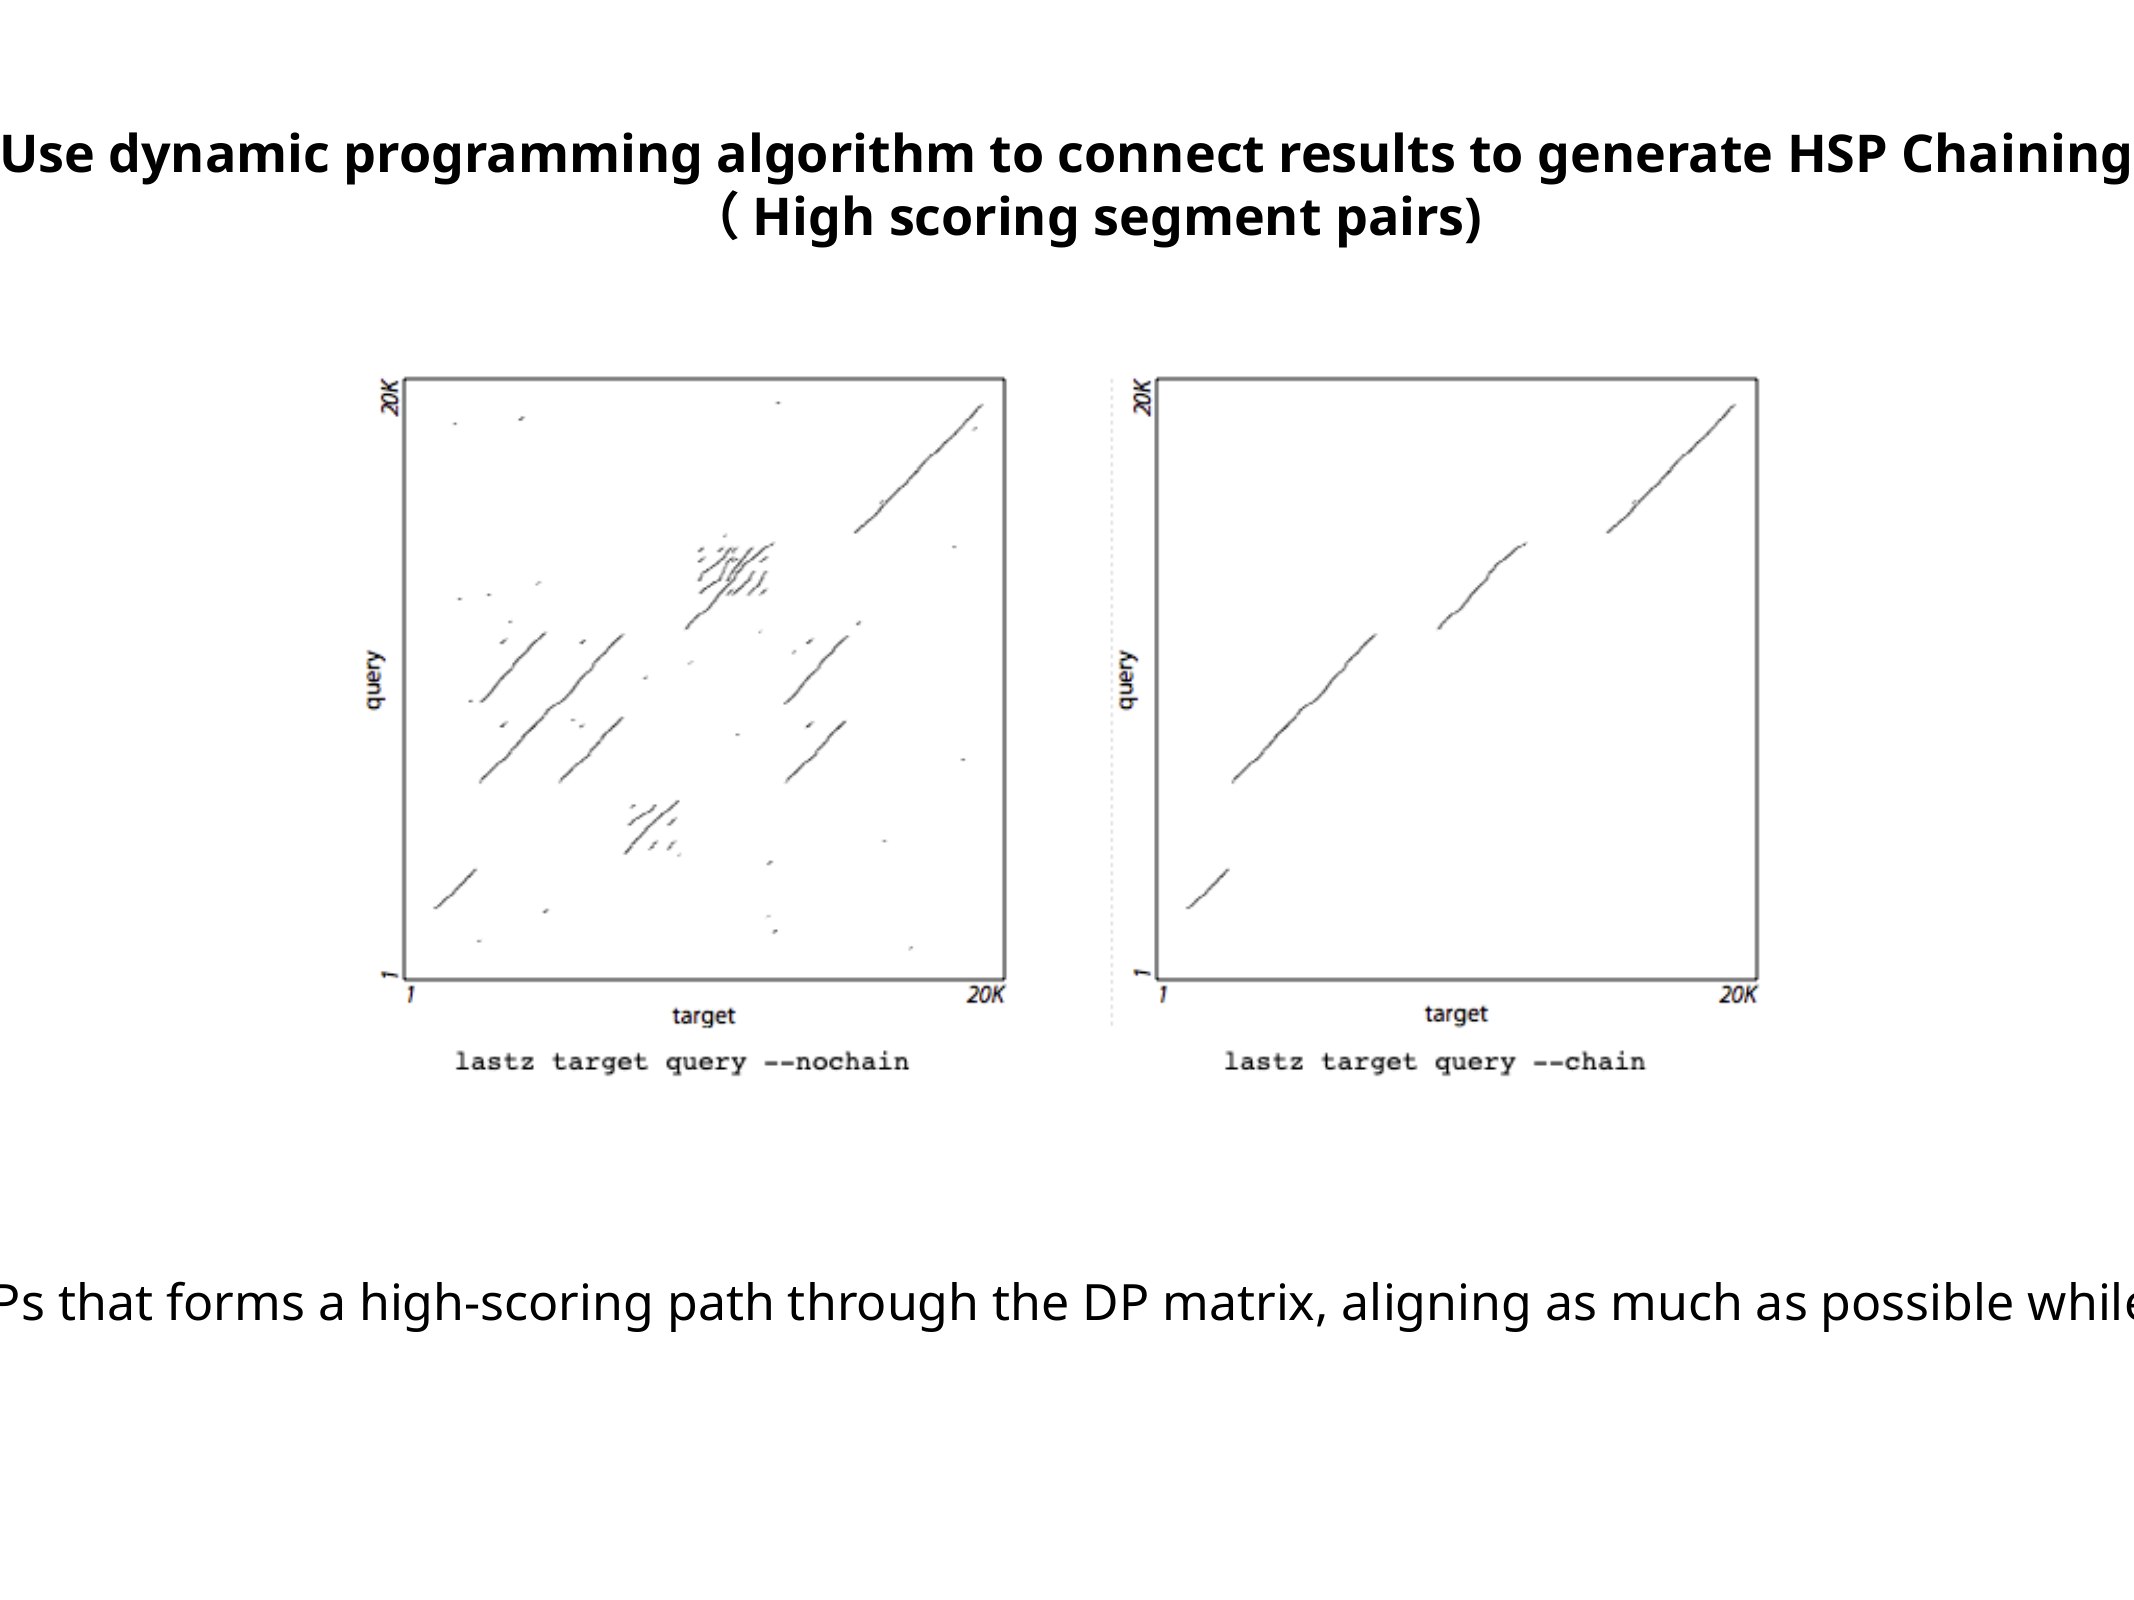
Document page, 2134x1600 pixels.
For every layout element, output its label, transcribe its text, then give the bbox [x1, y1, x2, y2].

text_box The chaining stage aims to find a series of HSPs that forms a high-scoring path through the DP matrix, aligning as much as possible while avoiding backtracking in either sequence. [0, 1262, 2134, 1339]
picture [363, 369, 1771, 1093]
text_box Use dynamic programming algorithm to connect results to generate HSP Chaining （High scoring segment pairs) [0, 112, 2134, 255]
